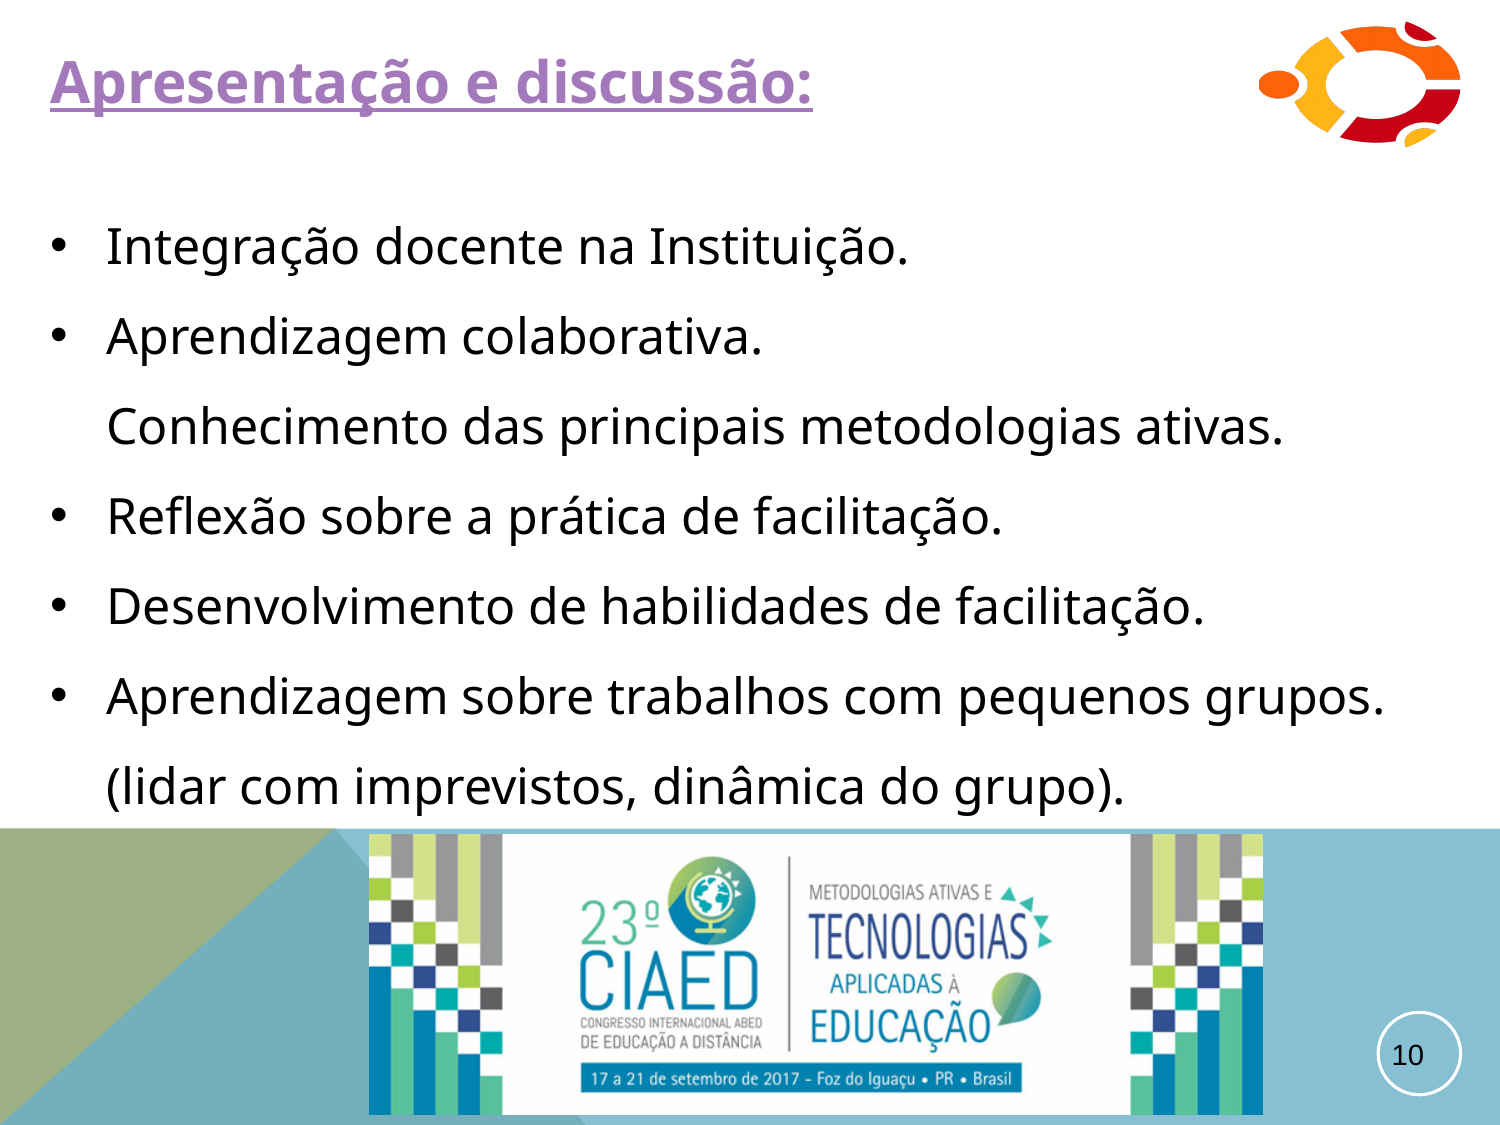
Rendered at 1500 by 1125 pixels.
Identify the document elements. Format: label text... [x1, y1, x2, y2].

slide_number 10 [1376, 1010, 1463, 1097]
title Apresentação e discussão: Integração docente na Instituição. Aprendizagem colaborativa. Conhecimento das principais metodologias ativas. Reflexão sobre a prática de facilitação. Desenvolvimento de habilidades de facilitação. Aprendizagem sobre trabalhos com pequenos grupos. (lidar com imprevistos, dinâmica do grupo). [35, 29, 1461, 969]
picture [368, 833, 1263, 1115]
picture [1258, 13, 1461, 156]
